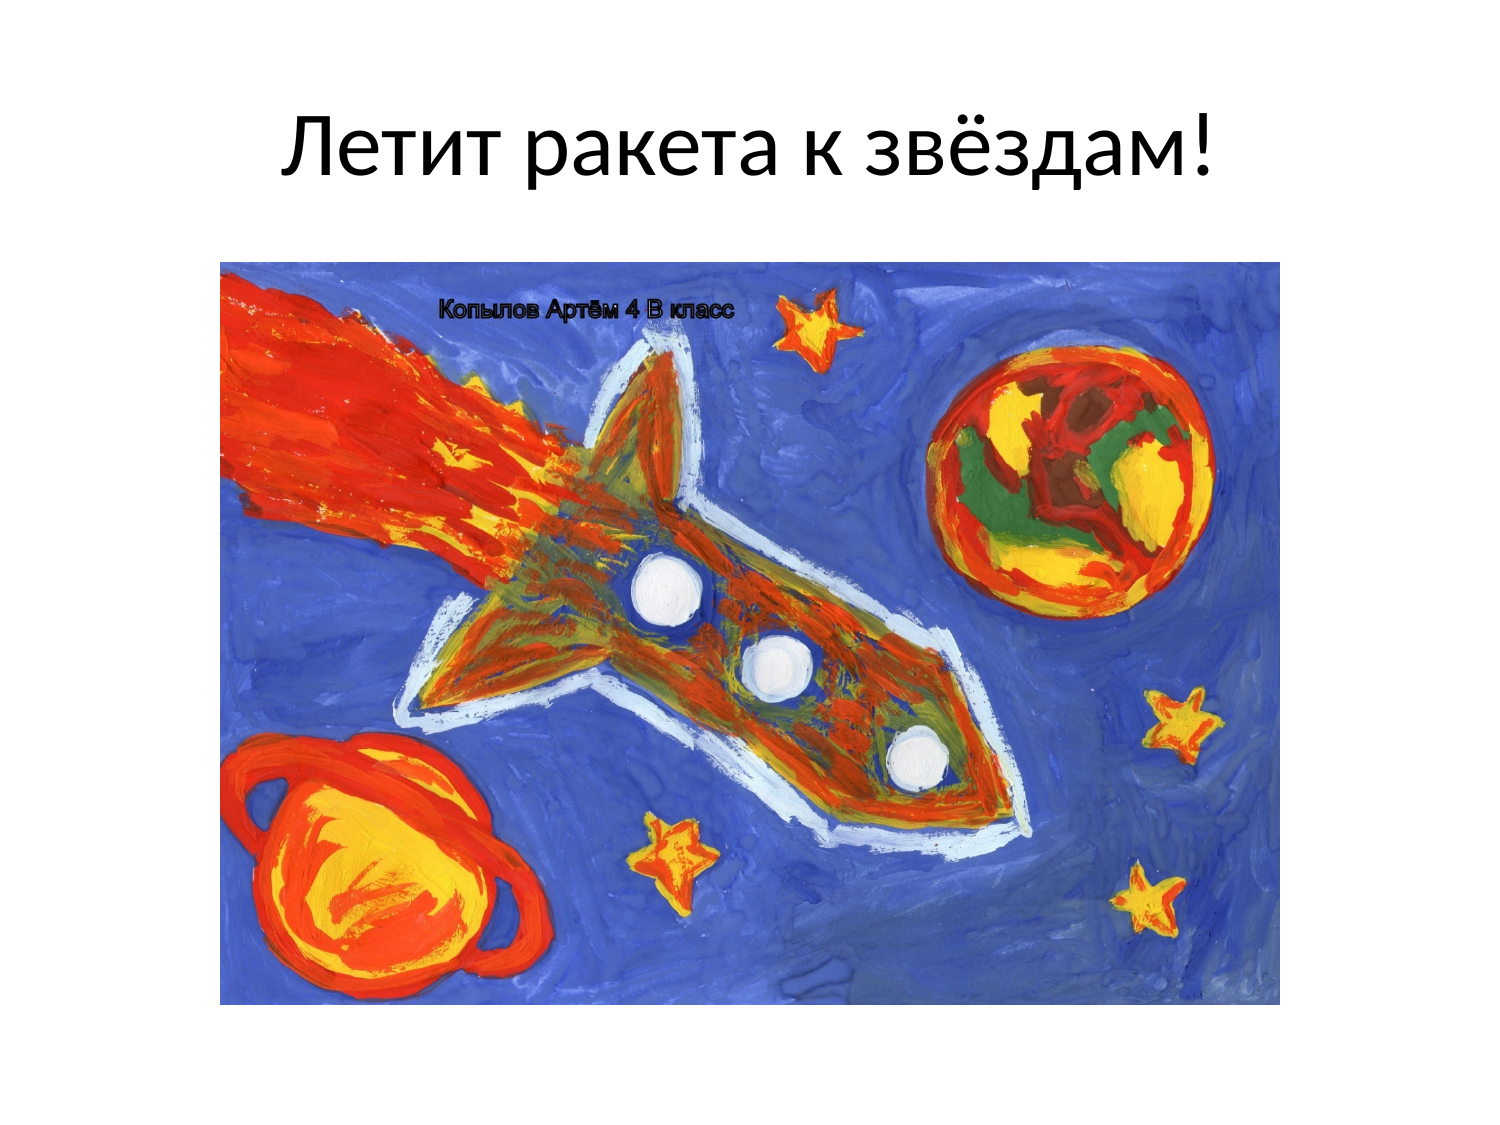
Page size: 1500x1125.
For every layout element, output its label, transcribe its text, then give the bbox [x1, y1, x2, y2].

title Летит ракета к звёздам! [75, 45, 1425, 233]
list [220, 262, 1280, 1006]
